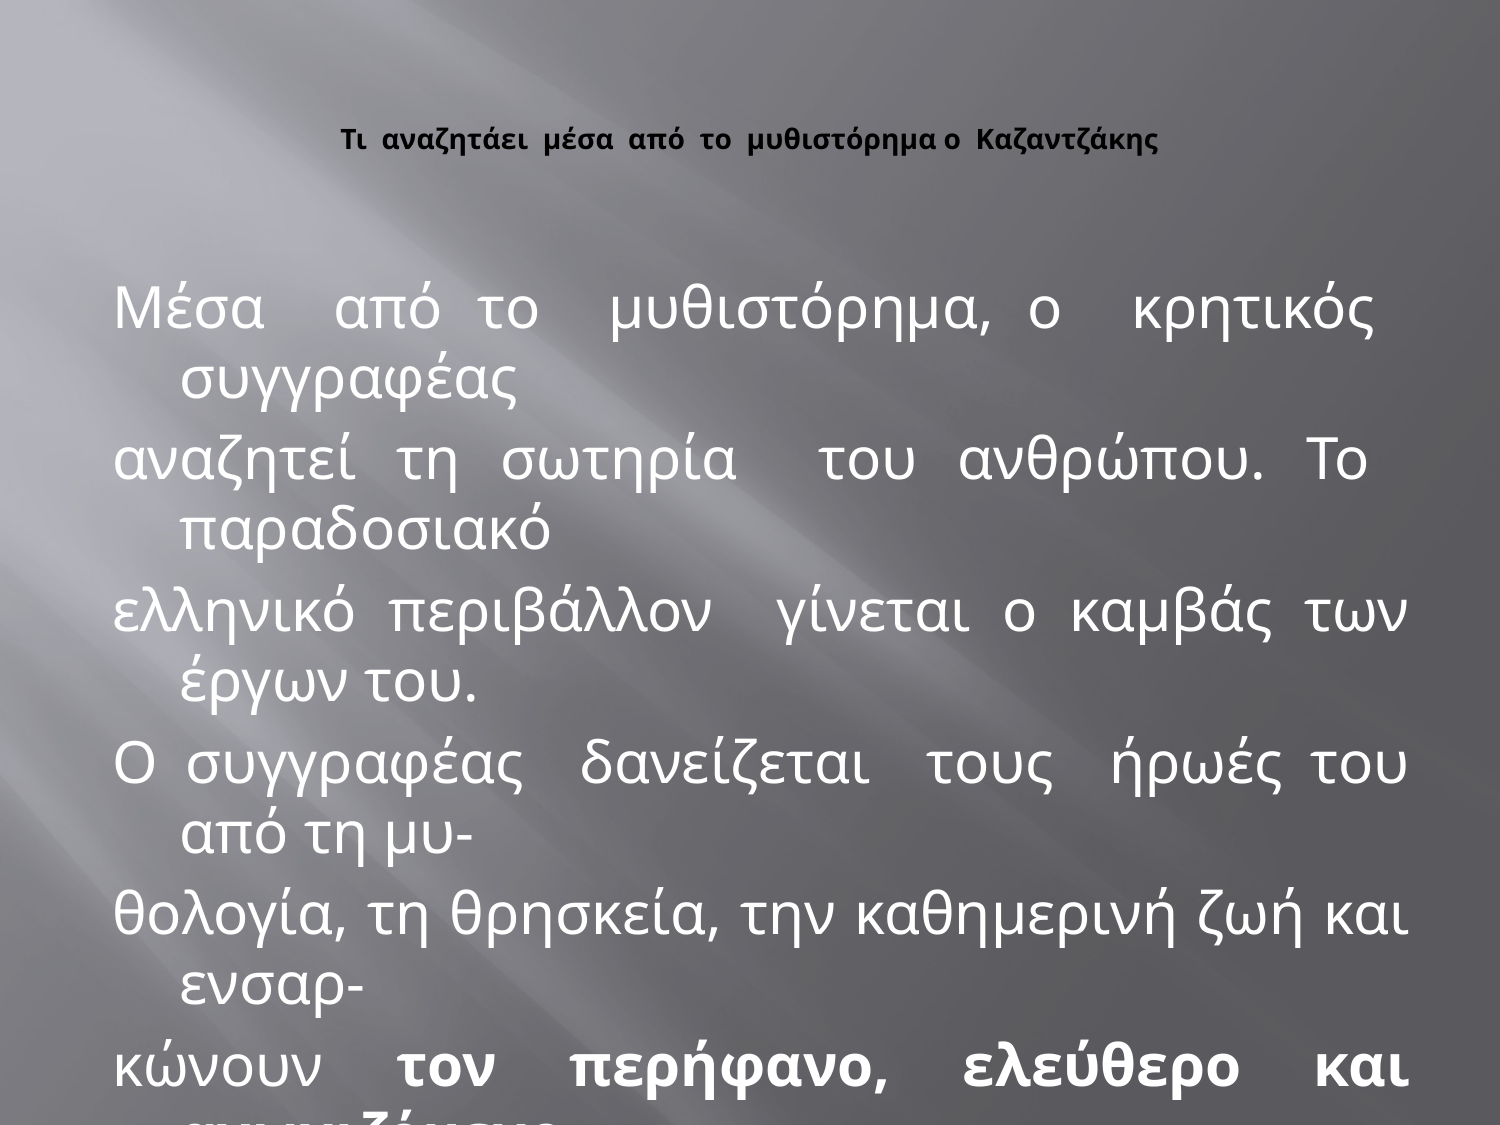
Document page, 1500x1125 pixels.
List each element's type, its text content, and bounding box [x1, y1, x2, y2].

list Μέσα από το μυθιστόρημα, ο κρητικός συγγραφέας αναζητεί τη σωτηρία του ανθρώπου. Το παραδοσιακό ελληνικό περιβάλλον γίνεται ο καμβάς των έργων του. Ο συγγραφέας δανείζεται τους ήρωές του από τη μυ- θολογία, τη θρησκεία, την καθημερινή ζωή και ενσαρ- κώνουν τον περήφανο, ελεύθερο και αγωνιζόμενο άνθρωπο. [75, 262, 1425, 1035]
title Τι αναζητάει μέσα από το μυθιστόρημα ο Καζαντζάκης [75, 45, 1425, 233]
